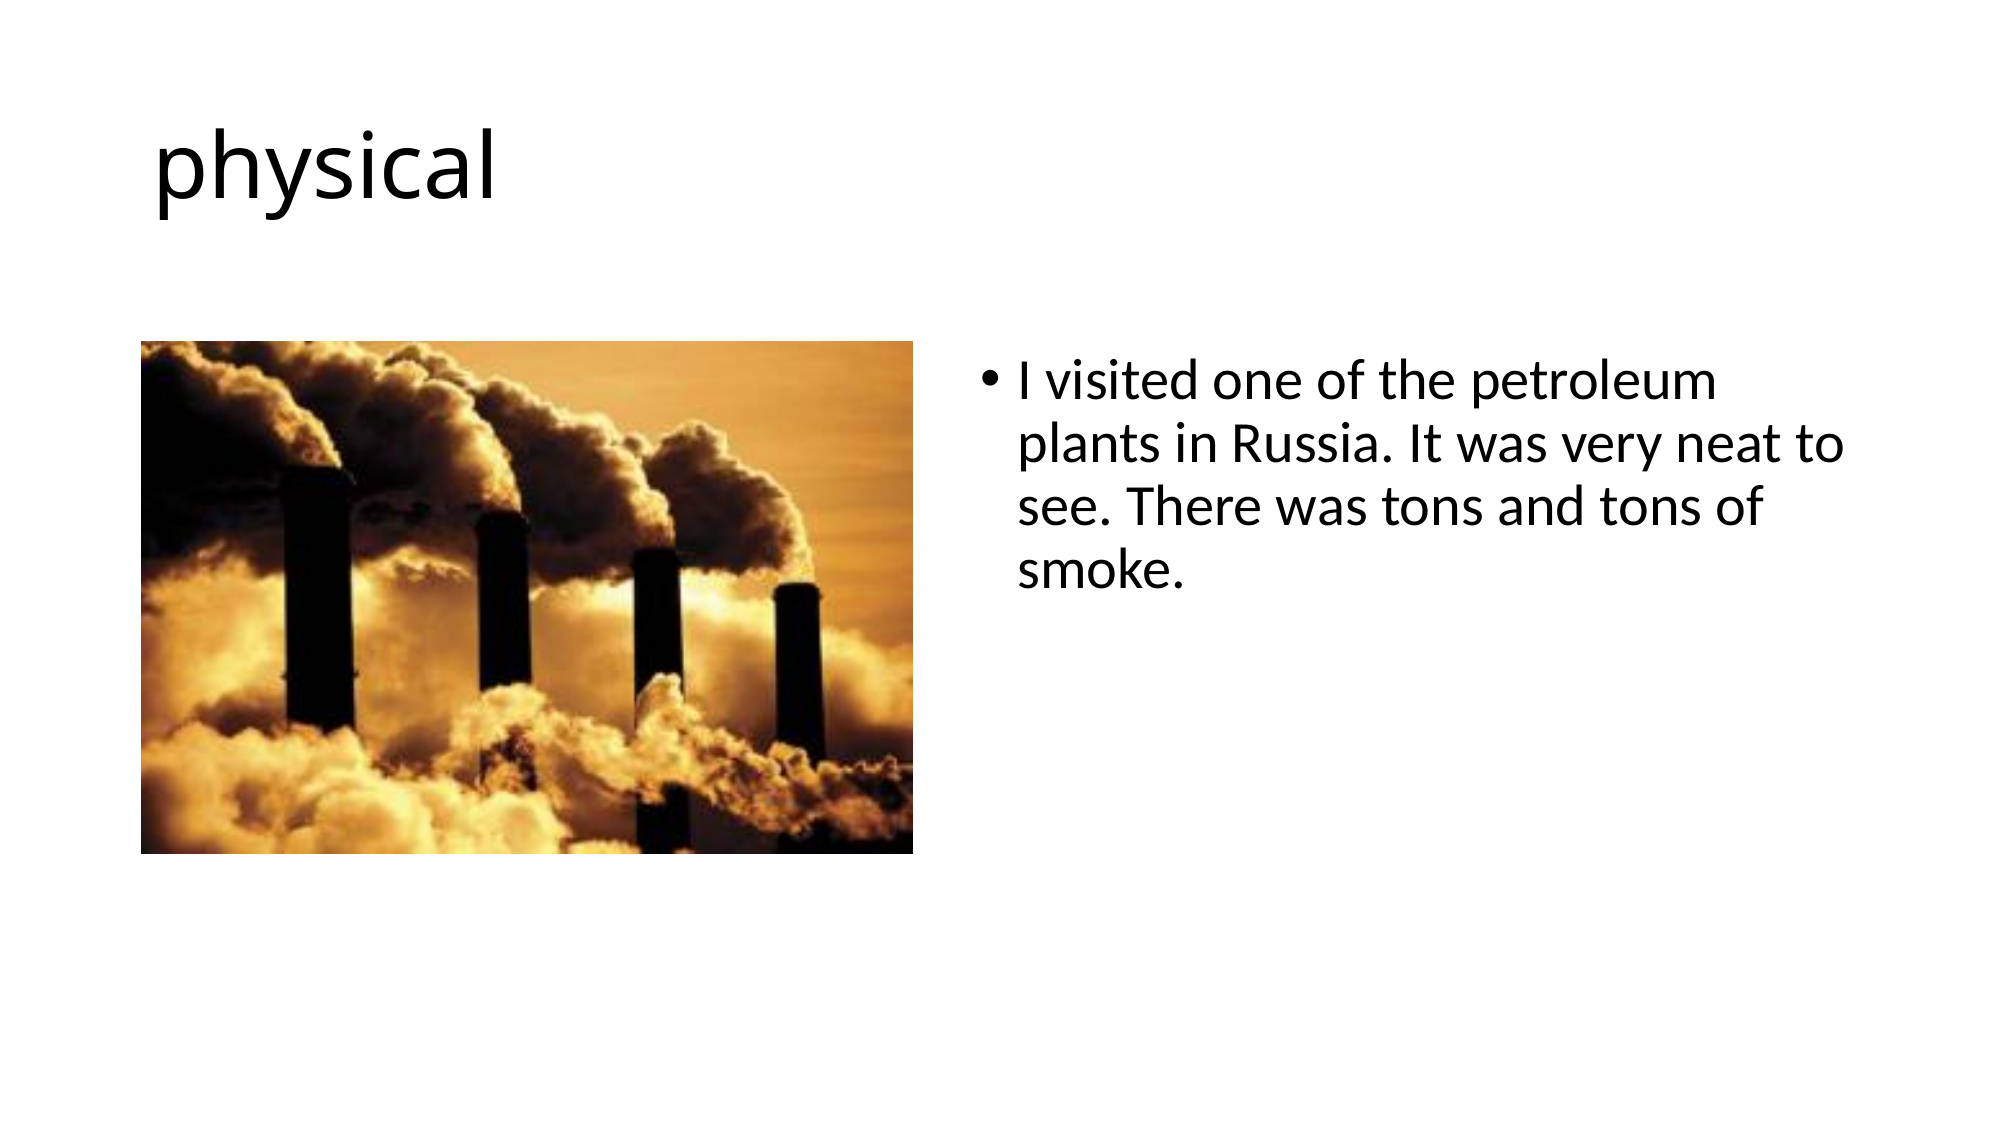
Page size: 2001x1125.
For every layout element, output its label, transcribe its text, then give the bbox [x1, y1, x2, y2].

title physical [137, 59, 1863, 278]
list I visited one of the petroleum plants in Russia. It was very neat to see. There was tons and tons of smoke. [965, 341, 1865, 1002]
picture [141, 341, 913, 854]
